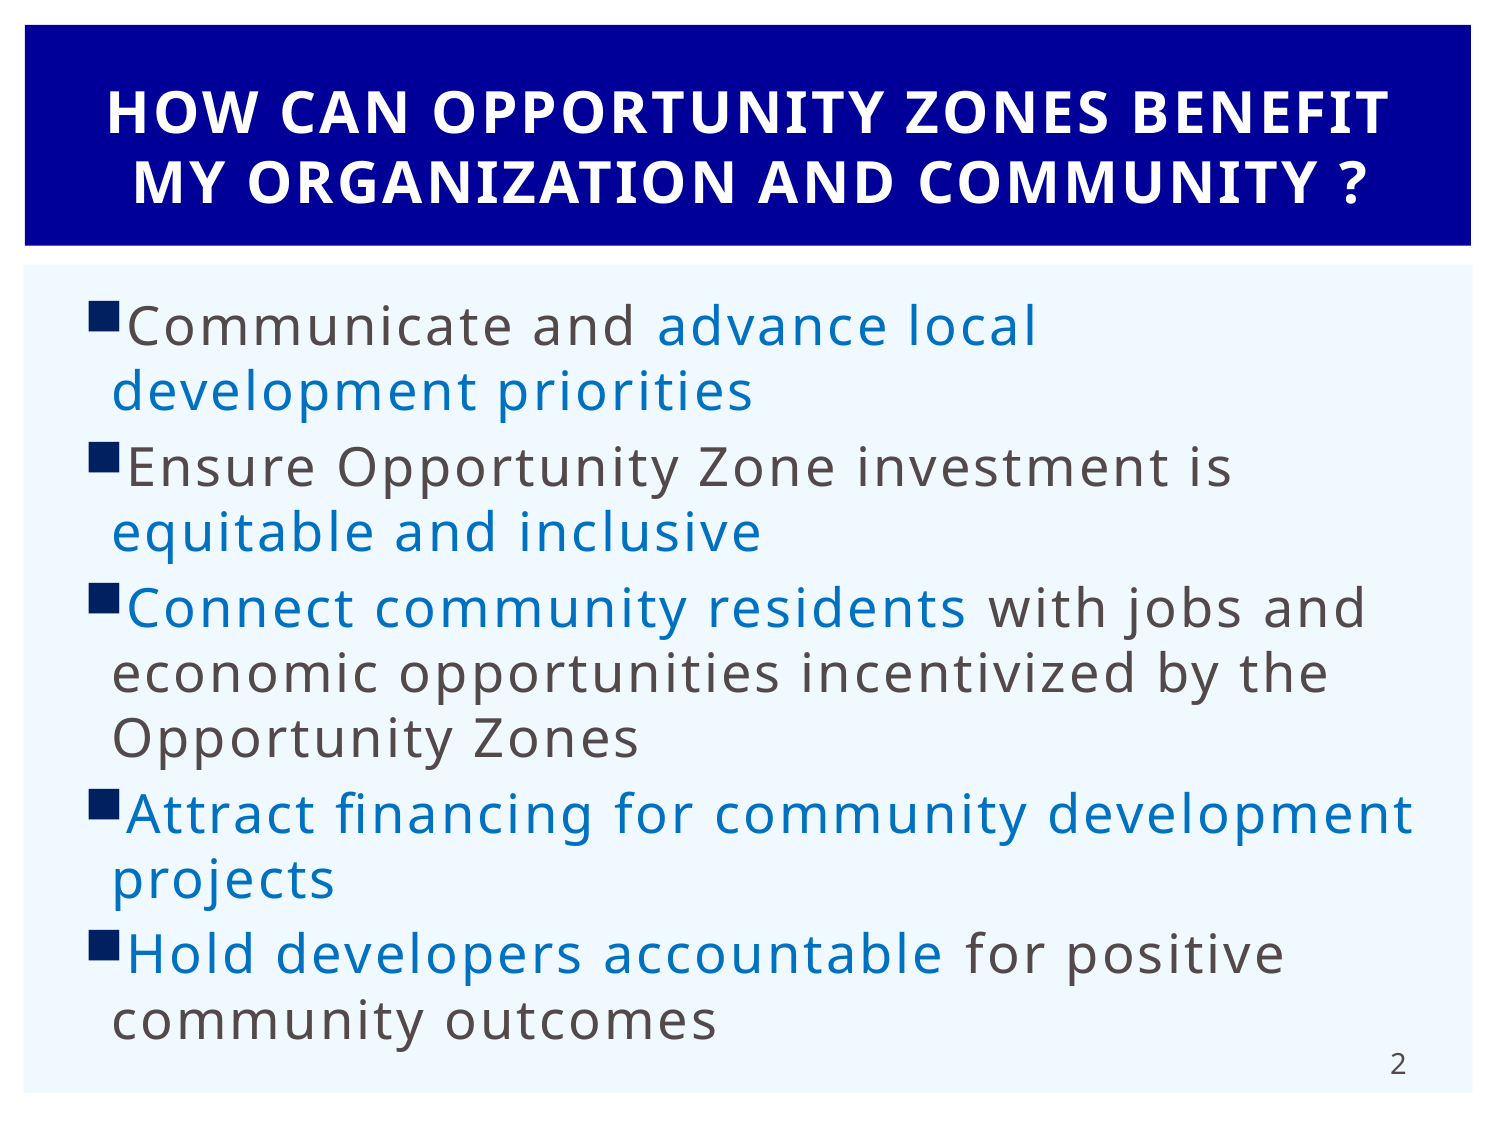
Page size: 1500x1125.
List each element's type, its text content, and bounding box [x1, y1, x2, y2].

title How can opportunity zones benefit my organization and community ? [62, 58, 1438, 232]
list Communicate and advance local development priorities Ensure Opportunity Zone investment is equitable and inclusive Connect community residents with jobs and economic opportunities incentivized by the Opportunity Zones Attract financing for community development projects Hold developers accountable for positive community outcomes [62, 283, 1442, 1088]
slide_number 2 [1349, 1041, 1448, 1089]
